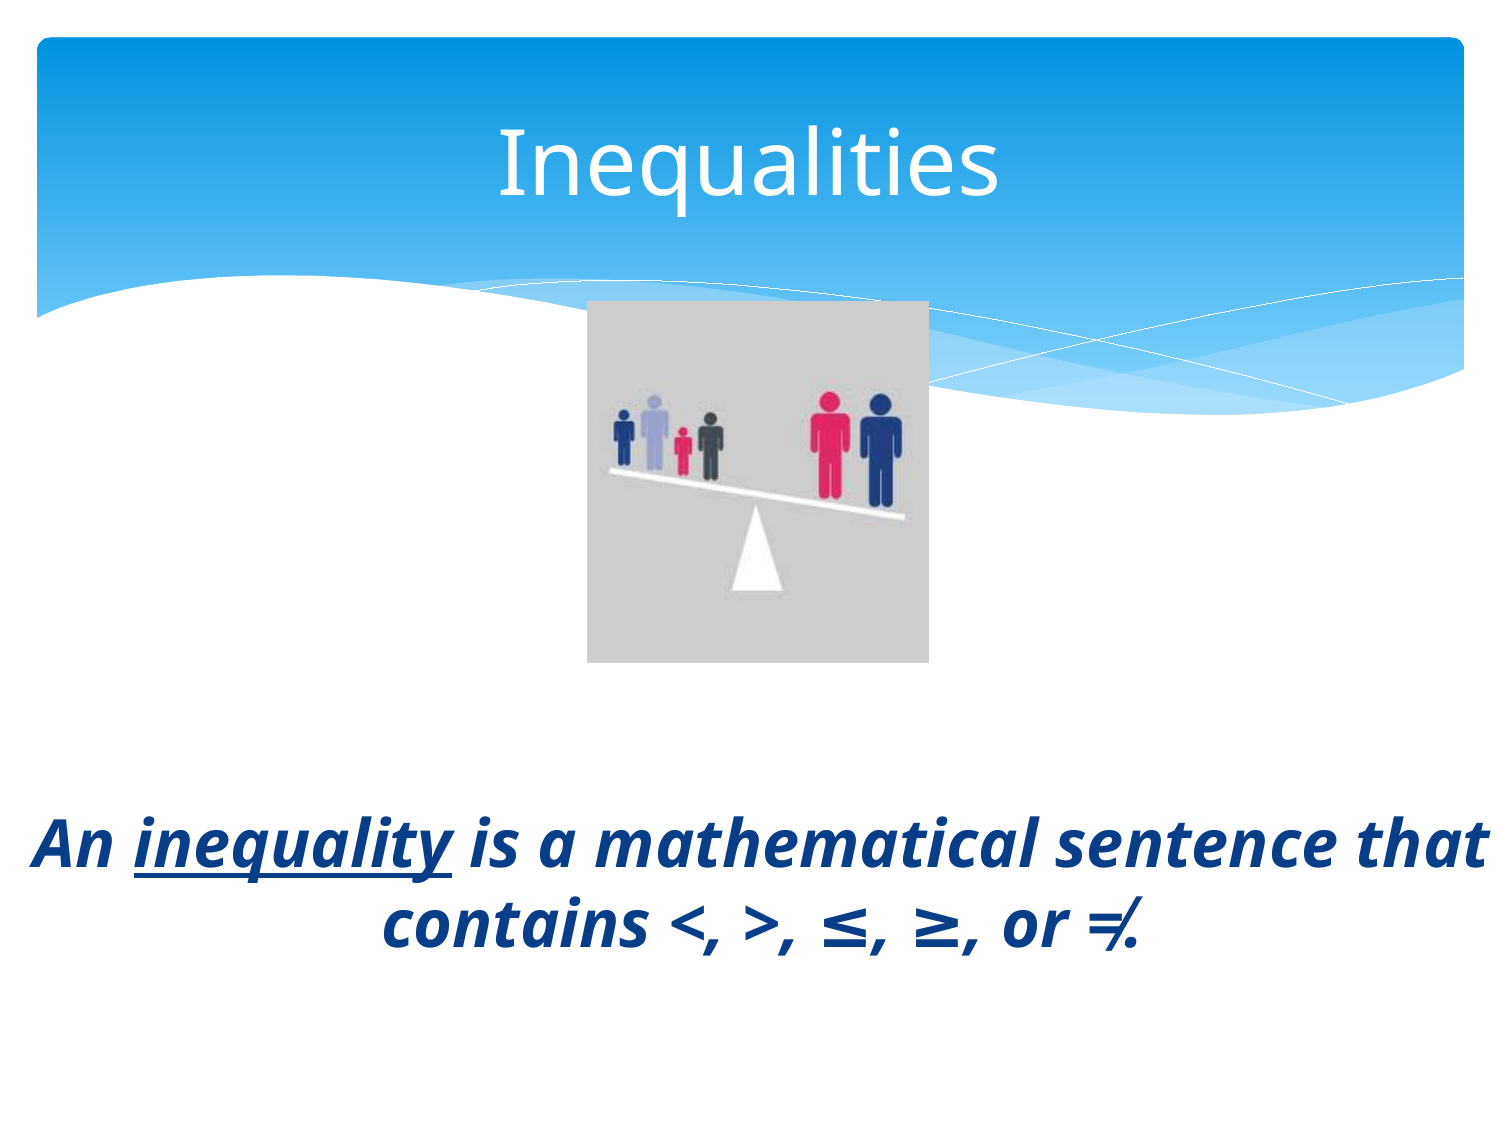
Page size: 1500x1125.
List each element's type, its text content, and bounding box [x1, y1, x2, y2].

picture [587, 301, 929, 663]
title Inequalities [75, 55, 1425, 261]
list An inequality is a mathematical sentence that contains <, >, ≤, ≥, or ≠. [12, 699, 1500, 1125]
